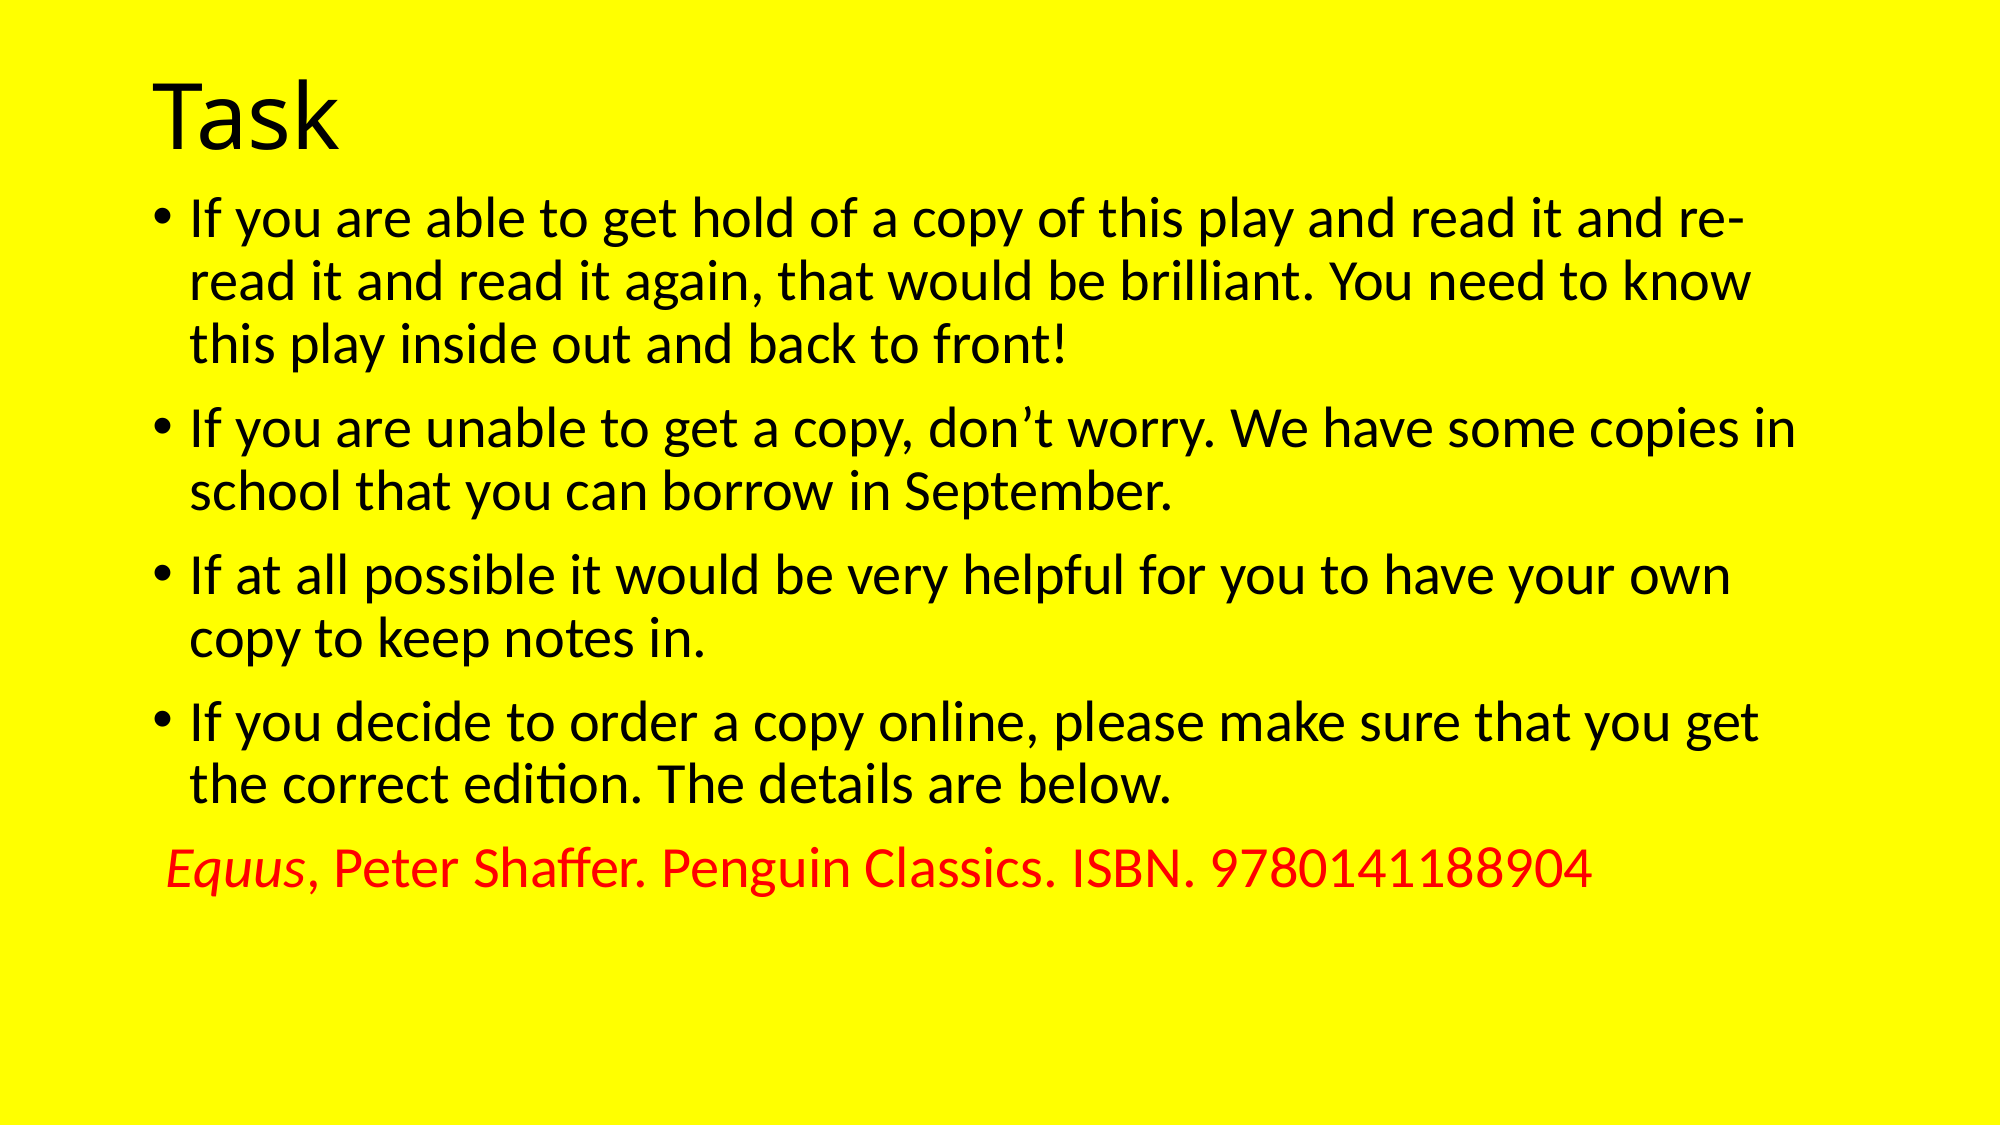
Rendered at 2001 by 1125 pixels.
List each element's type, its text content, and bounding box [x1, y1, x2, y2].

title Task [137, 59, 1863, 179]
list If you are able to get hold of a copy of this play and read it and re-read it and read it again, that would be brilliant. You need to know this play inside out and back to front! If you are unable to get a copy, don’t worry. We have some copies in school that you can borrow in September. If at all possible it would be very helpful for you to have your own copy to keep notes in. If you decide to order a copy online, please make sure that you get the correct edition. The details are below. Equus, Peter Shaffer. Penguin Classics. ISBN. 9780141188904 [137, 179, 1863, 1014]
